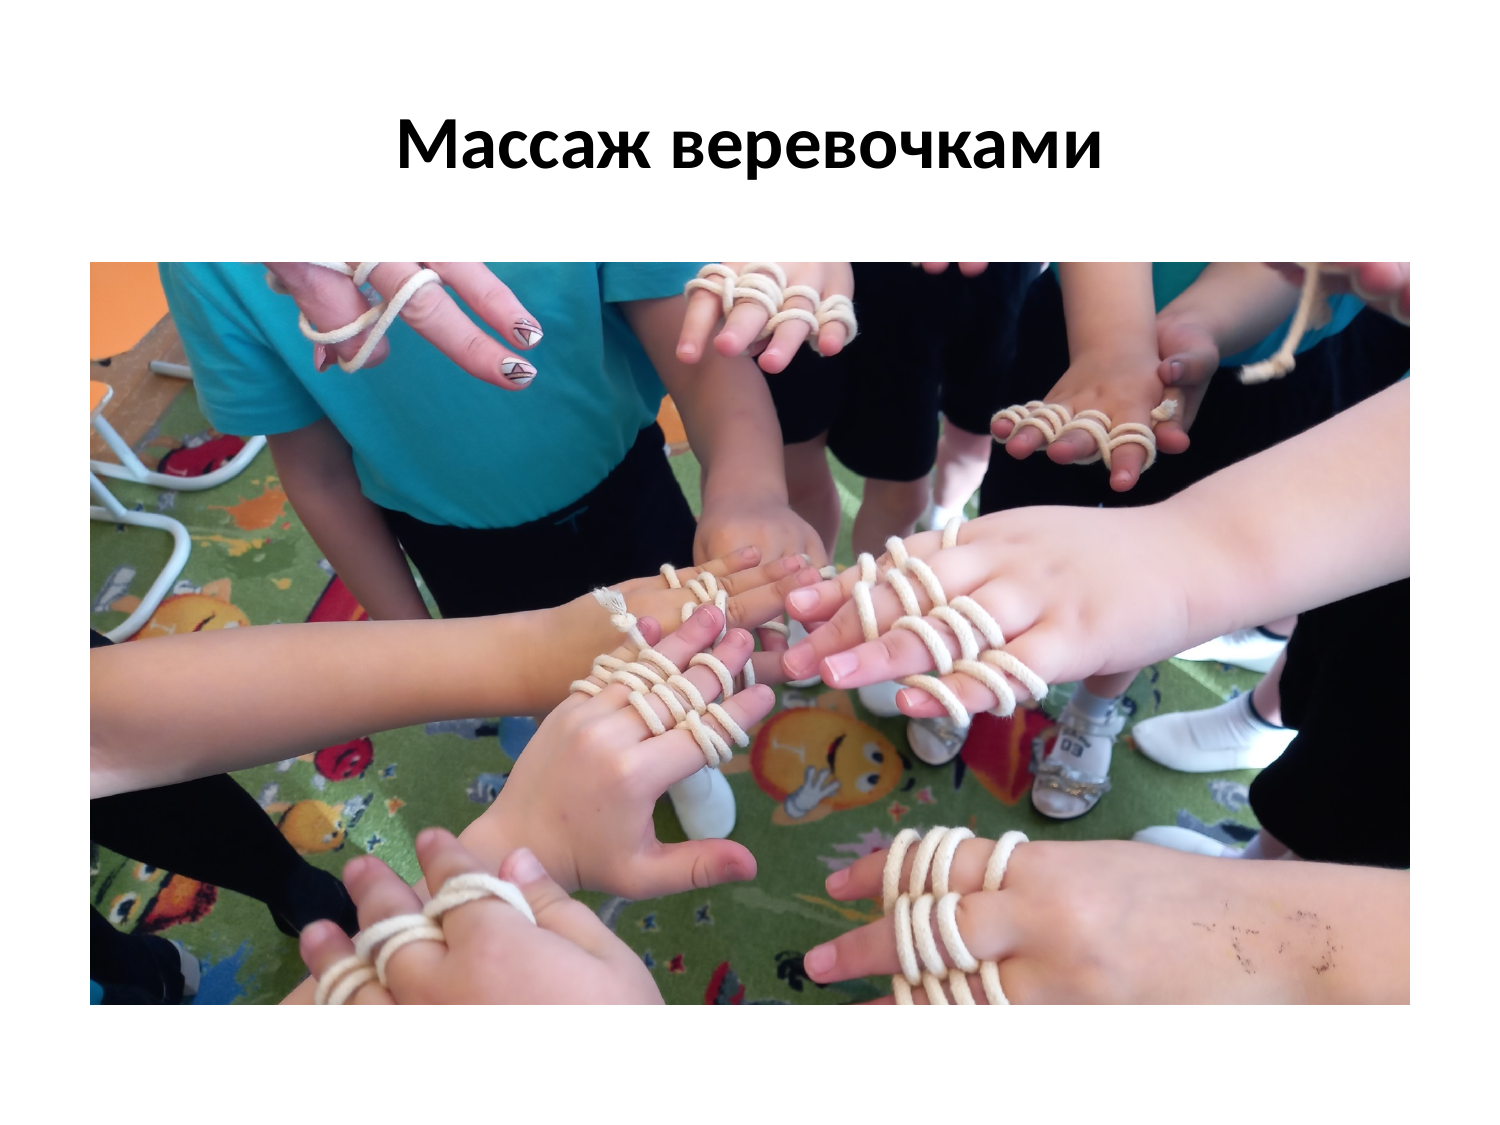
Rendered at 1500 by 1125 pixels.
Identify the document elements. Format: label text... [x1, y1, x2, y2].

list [89, 262, 1411, 1006]
title Массаж веревочками [74, 44, 1426, 233]
